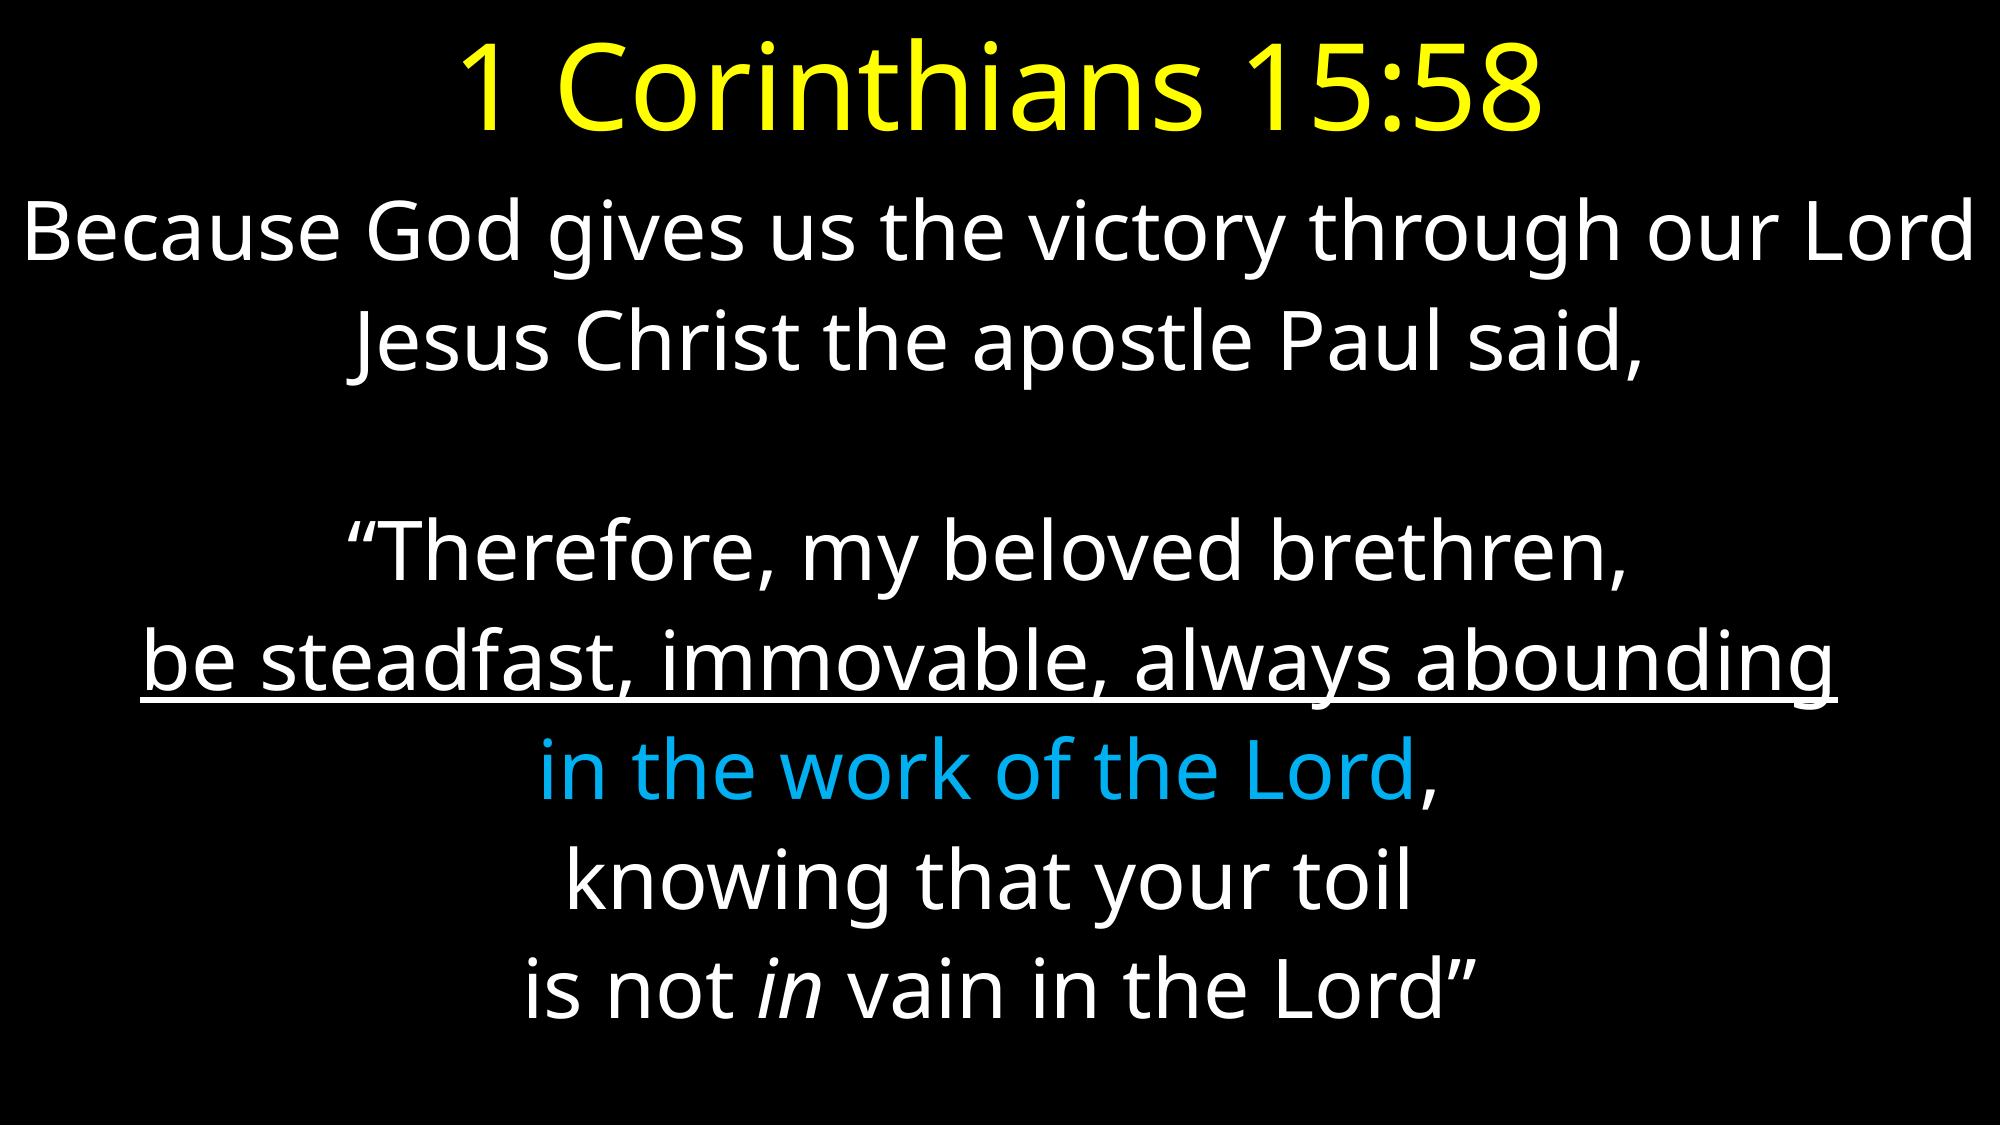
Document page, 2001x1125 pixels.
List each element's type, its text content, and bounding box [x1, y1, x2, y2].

list Because God gives us the victory through our Lord Jesus Christ the apostle Paul said, “Therefore, my beloved brethren, be steadfast, immovable, always abounding in the work of the Lord, knowing that your toil is not in vain in the Lord” [0, 182, 2000, 1125]
title 1 Corinthians 15:58 [0, 0, 2000, 182]
